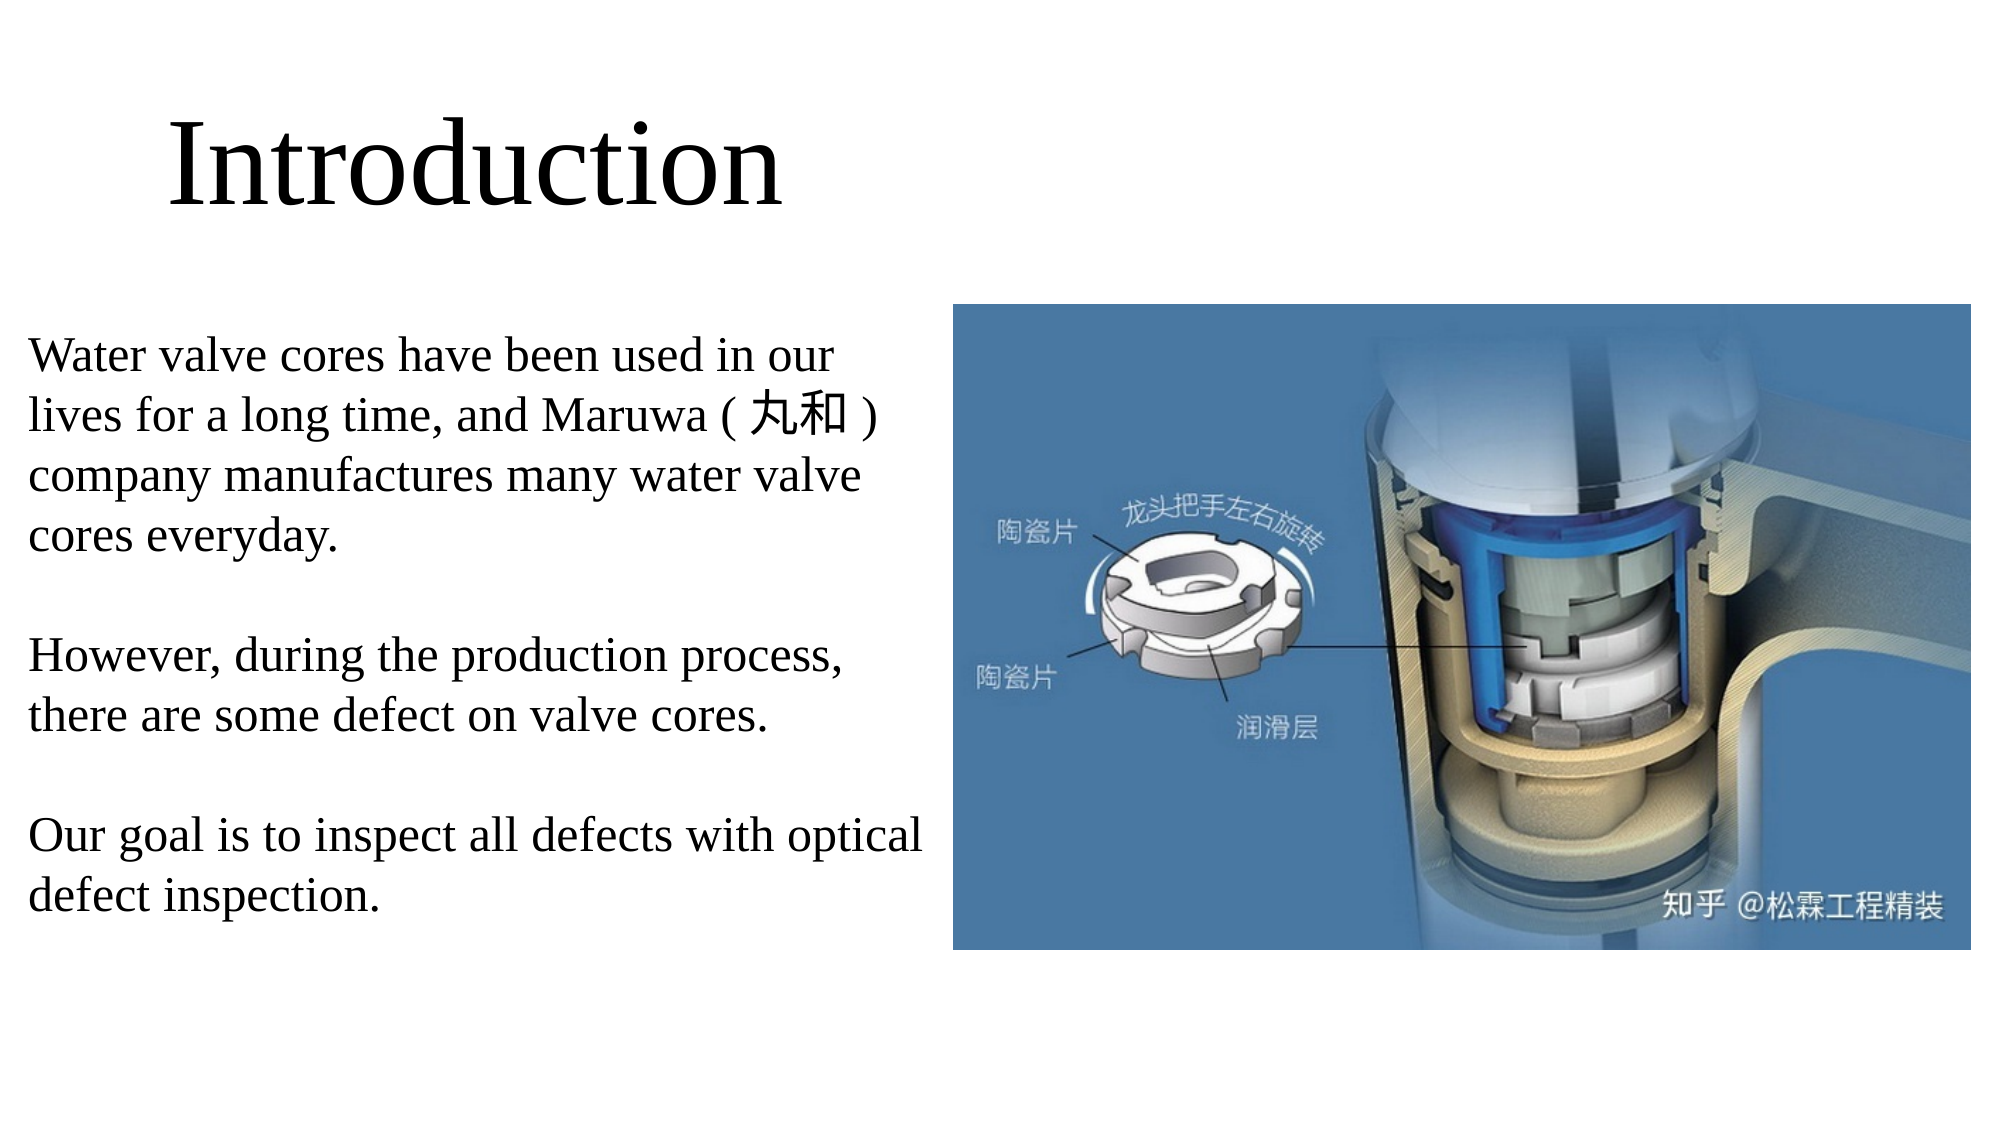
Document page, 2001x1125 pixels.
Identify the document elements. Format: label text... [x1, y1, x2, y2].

title Introduction [151, 55, 1877, 274]
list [953, 304, 1971, 950]
text_box Water valve cores have been used in our lives for a long time, and Maruwa (丸和) company manufactures many water valve cores everyday. However, during the production process, there are some defect on valve cores. Our goal is to inspect all defects with optical defect inspection. [13, 313, 953, 929]
